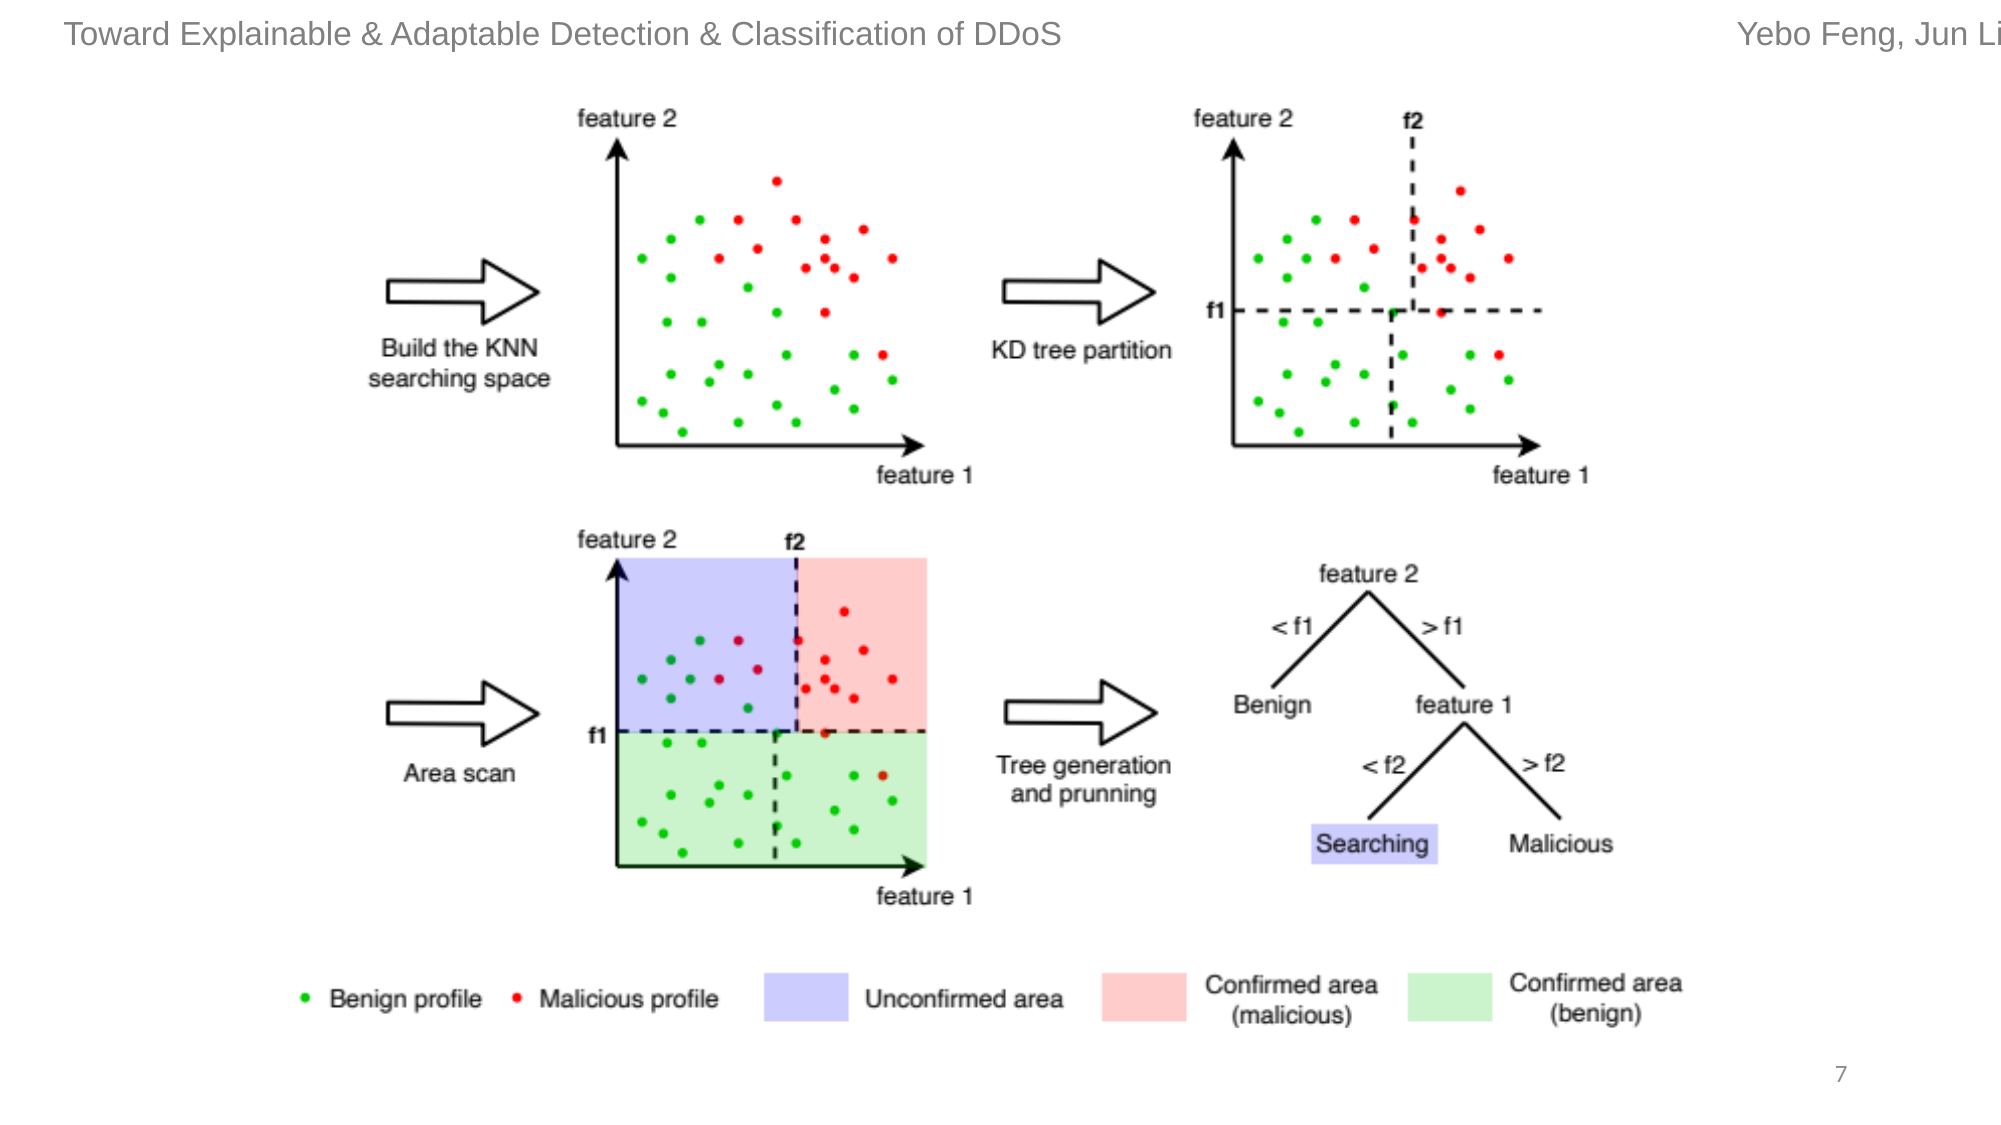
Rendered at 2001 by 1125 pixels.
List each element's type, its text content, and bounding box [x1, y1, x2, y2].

picture [298, 97, 1702, 1028]
slide_number 7 [1412, 1042, 1863, 1103]
